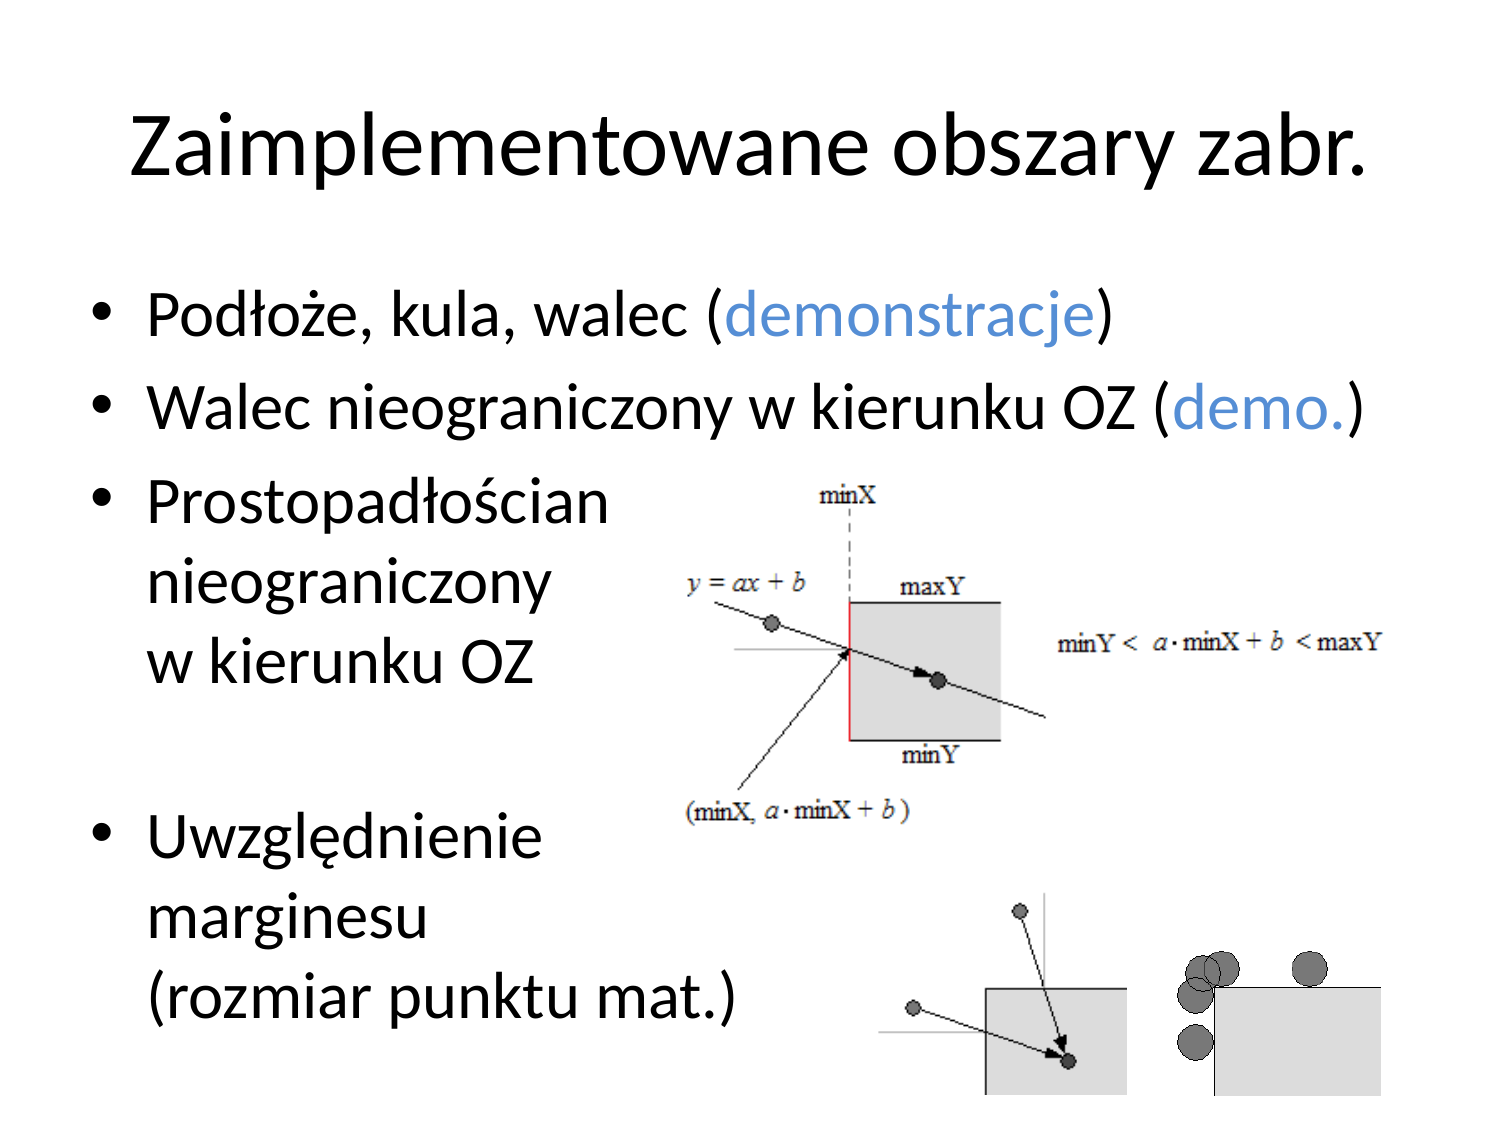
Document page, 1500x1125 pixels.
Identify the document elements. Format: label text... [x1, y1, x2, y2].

title Zaimplementowane obszary zabr. [75, 45, 1425, 233]
picture [679, 468, 1466, 844]
list Podłoże, kula, walec (demonstracje) Walec nieograniczony w kierunku OZ (demo.) Prostopadłościan nieograniczony w kierunku OZ Uwzględnienie marginesu (rozmiar punktu mat.) [75, 262, 1500, 1032]
picture [866, 890, 1127, 1095]
picture [1159, 937, 1382, 1097]
